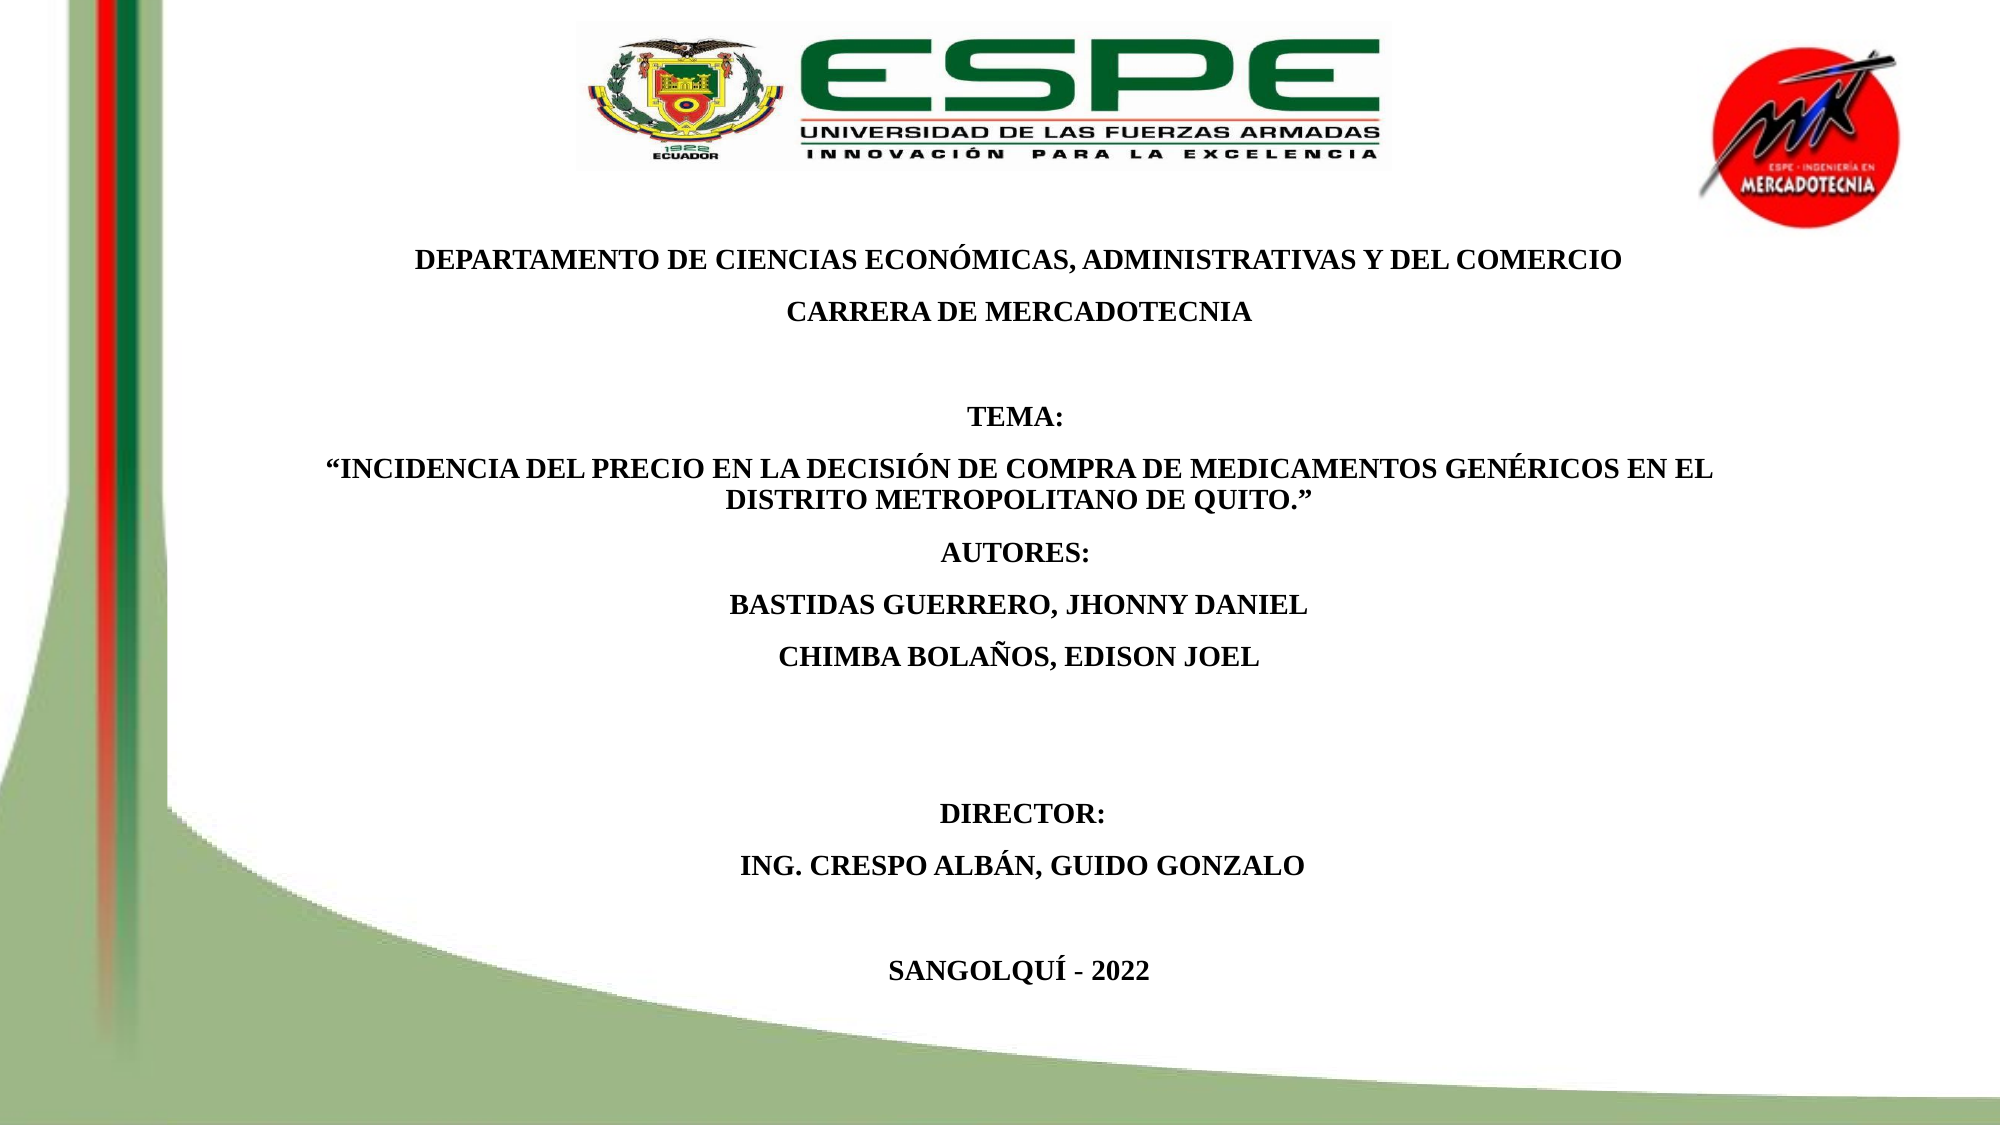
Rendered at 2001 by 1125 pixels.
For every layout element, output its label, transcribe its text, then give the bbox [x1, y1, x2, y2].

picture [576, 21, 1392, 171]
picture [0, 0, 2000, 1125]
subtitle DEPARTAMENTO DE CIENCIAS ECONÓMICAS, ADMINISTRATIVAS Y DEL COMERCIO CARRERA DE MERCADOTECNIA TEMA: “INCIDENCIA DEL PRECIO EN LA DECISIÓN DE COMPRA DE MEDICAMENTOS GENÉRICOS EN EL DISTRITO METROPOLITANO DE QUITO.” AUTORES: BASTIDAS GUERRERO, JHONNY DANIEL CHIMBA BOLAÑOS, EDISON JOEL DIRECTOR: ING. CRESPO ALBÁN, GUIDO GONZALO SANGOLQUÍ - 2022 [269, 180, 1770, 340]
picture [1697, 39, 1904, 239]
